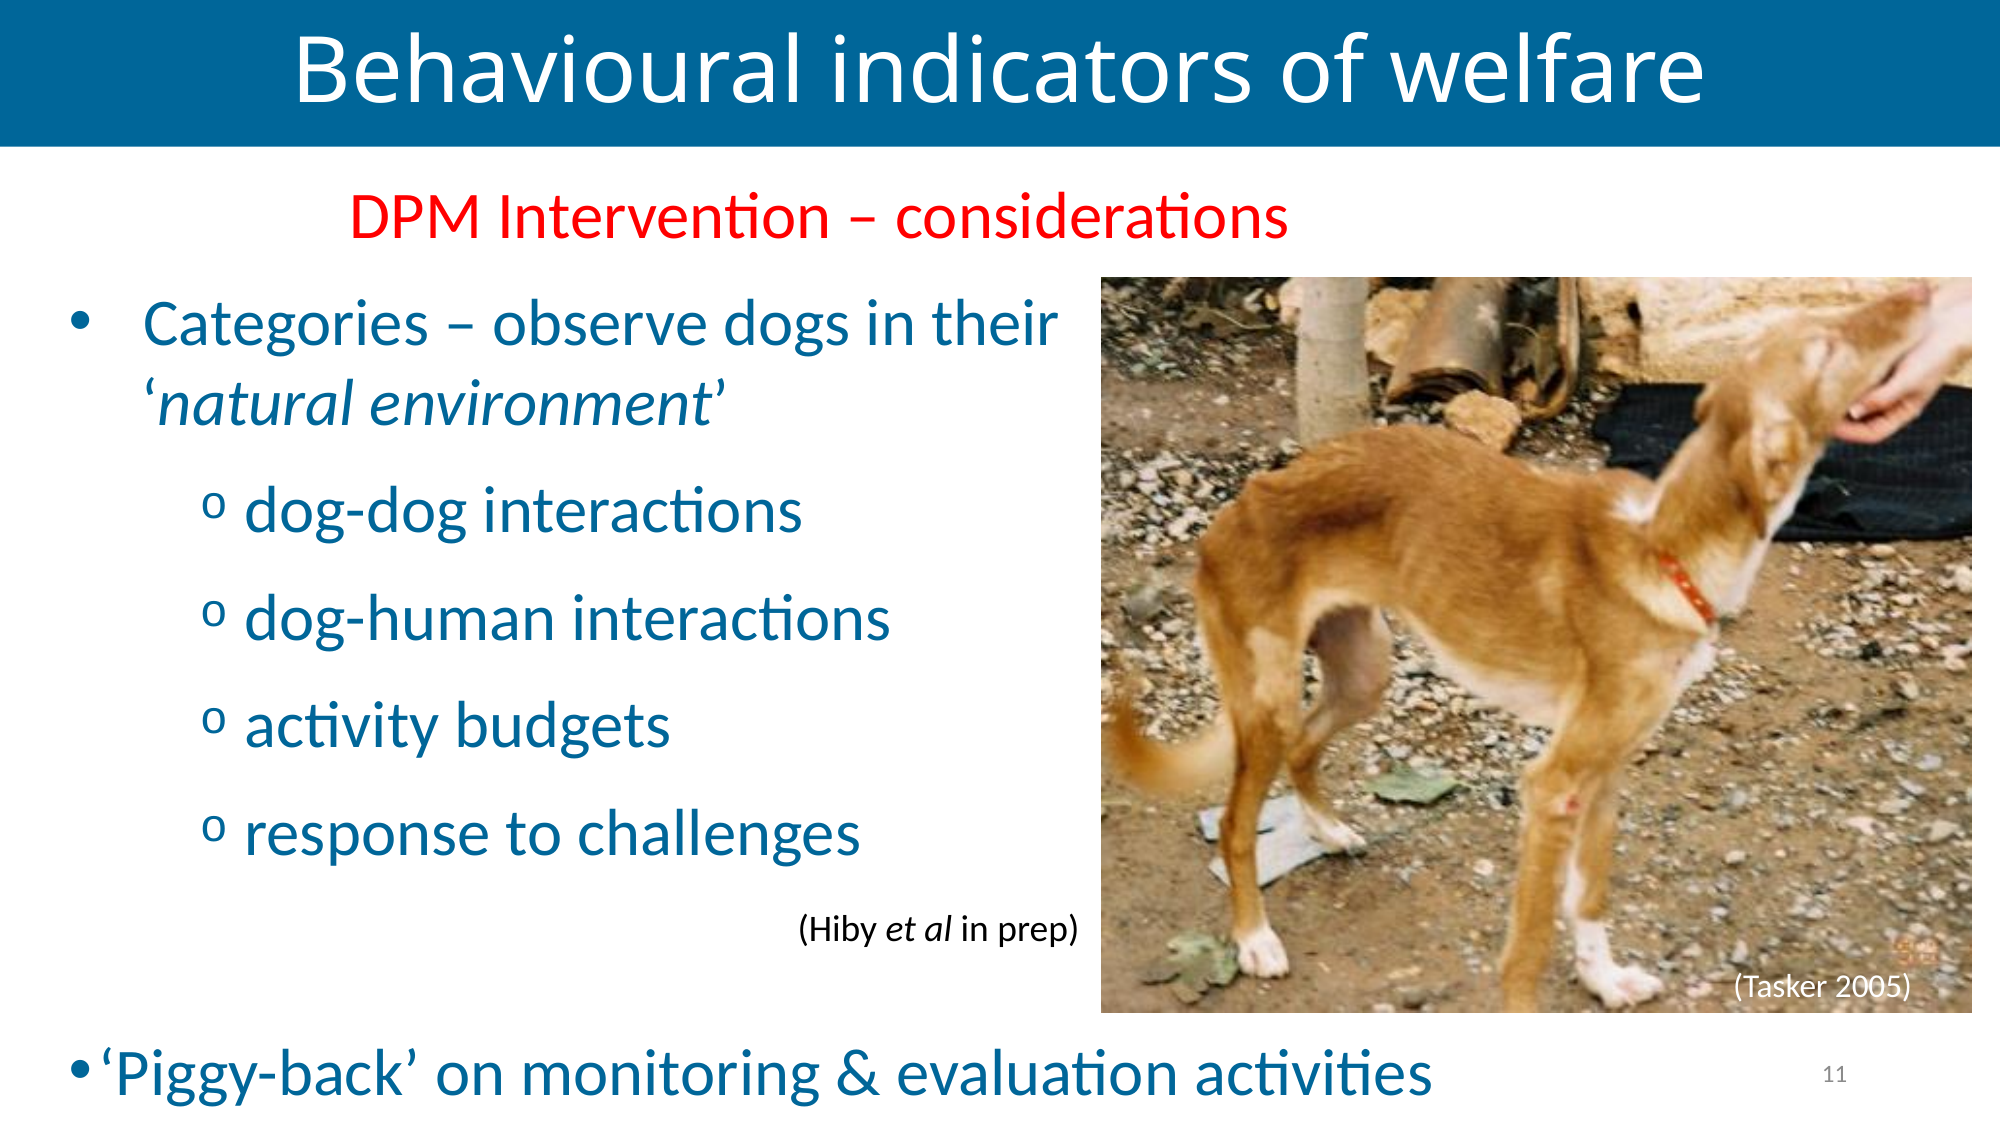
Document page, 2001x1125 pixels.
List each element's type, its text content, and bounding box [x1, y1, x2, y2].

text_box (Hiby et al in prep) [586, 896, 1095, 956]
text_box Behavioural indicators of welfare [0, 0, 2000, 147]
picture [1101, 277, 1972, 1013]
slide_number 11 [1412, 1042, 1863, 1103]
text_box DPM Intervention – considerations Categories – observe dogs in their ‘natural environment’ dog-dog interactions dog-human interactions activity budgets response to challenges ‘Piggy-back’ on monitoring & evaluation activities [53, 164, 1601, 1125]
